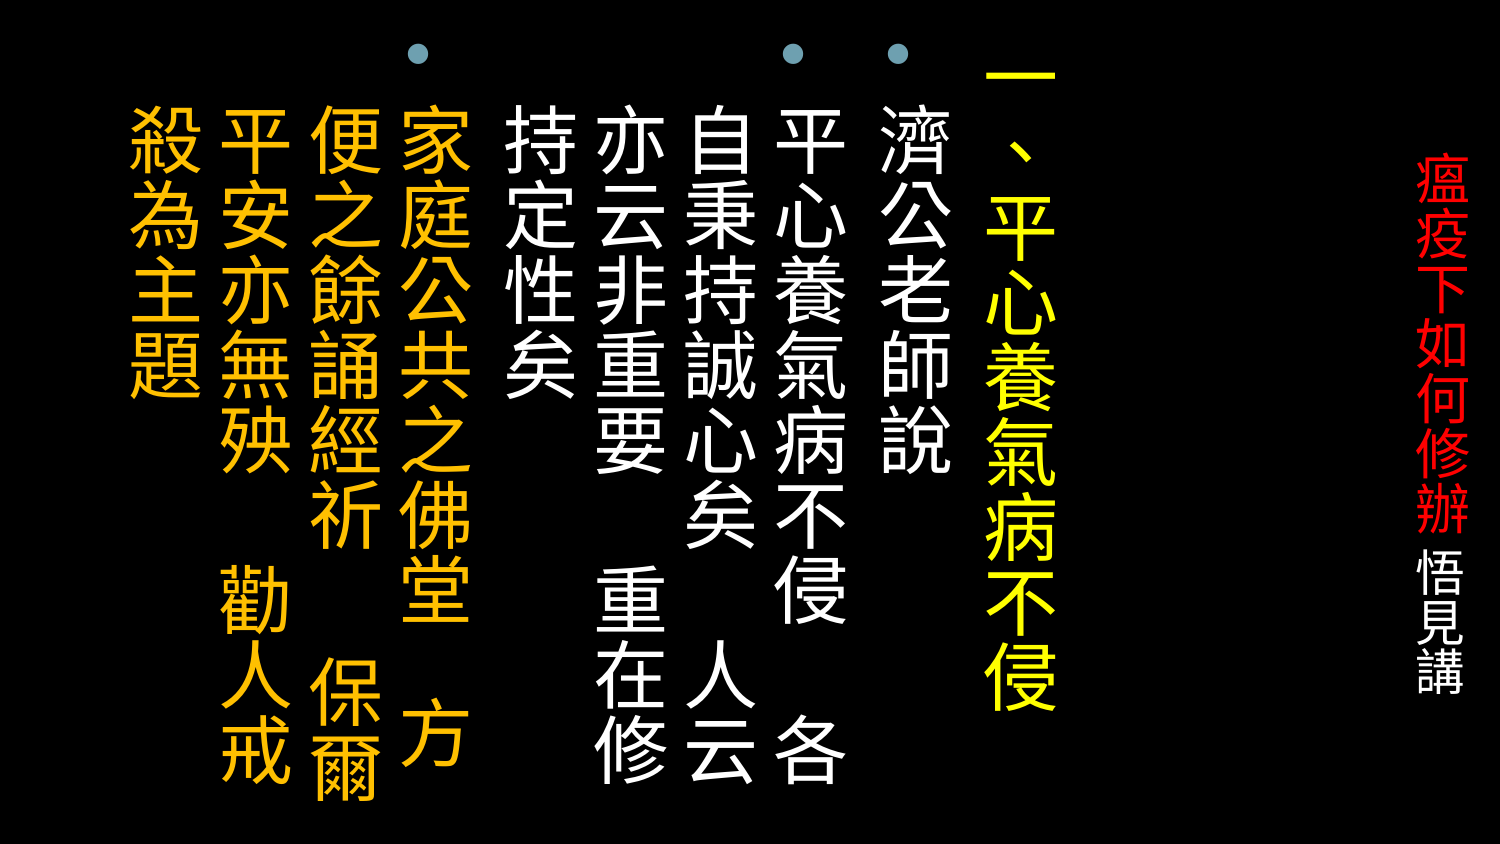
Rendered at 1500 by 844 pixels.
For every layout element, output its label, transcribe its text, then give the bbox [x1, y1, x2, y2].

list 一、平心養氣病不侵 濟公老師說 平心養氣病不侵 各自秉持誠心矣 人云亦云非重要 重在修持定性矣 家庭公共之佛堂 方便之餘誦經祈 保爾平安亦無殃 勸人戒殺為主題 [17, 18, 1388, 825]
title 瘟疫下如何修辦 悟見講 [1399, 23, 1483, 825]
